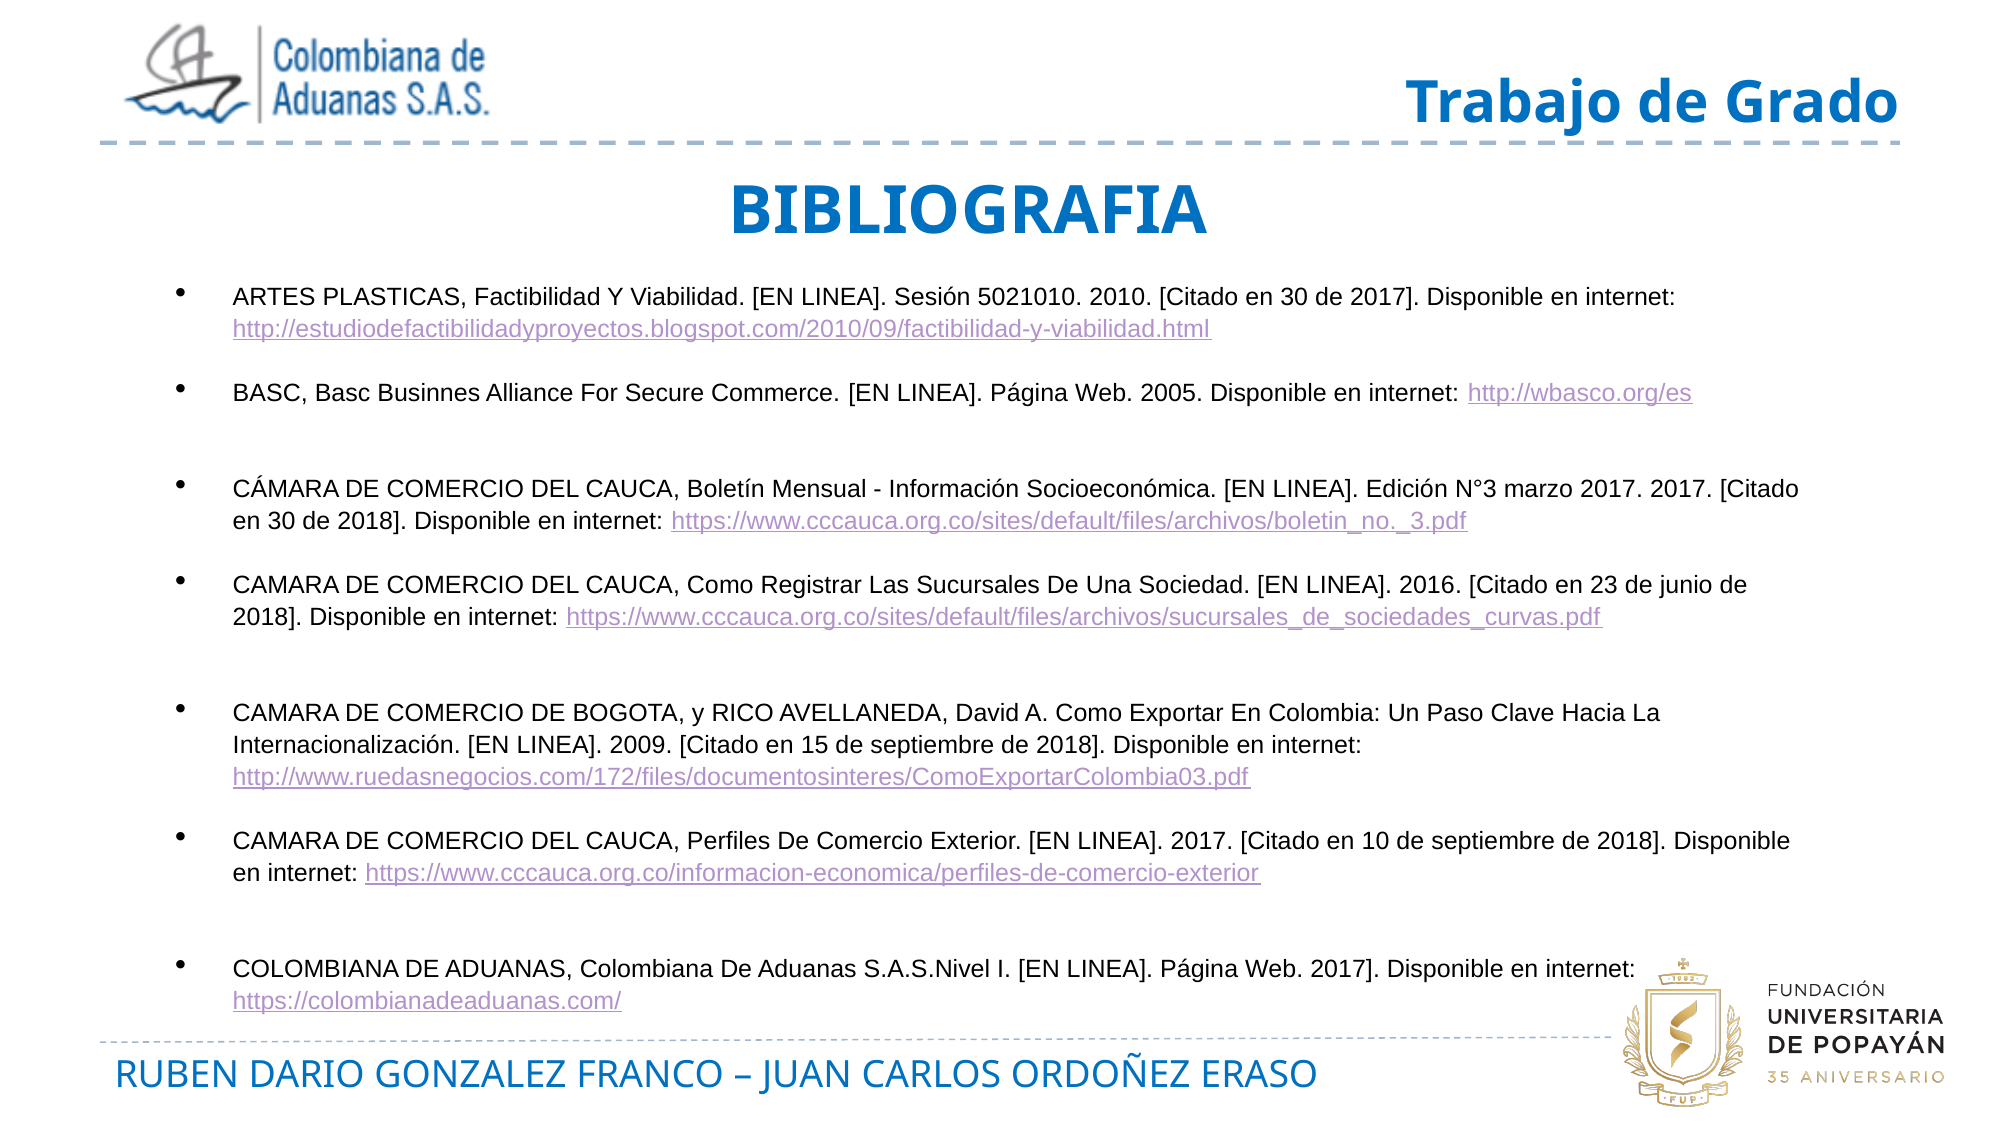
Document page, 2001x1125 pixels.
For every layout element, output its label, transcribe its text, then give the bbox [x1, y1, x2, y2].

text_box BIBLIOGRAFIA [296, 159, 1641, 255]
text_box ARTES PLASTICAS, Factibilidad Y Viabilidad. [EN LINEA]. Sesión 5021010. 2010. [Citado en 30 de 2017]. Disponible en internet: http://estudiodefactibilidadyproyectos.blogspot.com/2010/09/factibilidad-y-viabilidad.html BASC, Basc Businnes Alliance For Secure Commerce. [EN LINEA]. Página Web. 2005. Disponible en internet: http://wbasco.org/es CÁMARA DE COMERCIO DEL CAUCA, Boletín Mensual - Información Socioeconómica. [EN LINEA]. Edición N°3 marzo 2017. 2017. [Citado en 30 de 2018]. Disponible en internet: https://www.cccauca.org.co/sites/default/files/archivos/boletin_no._3.pdf CAMARA DE COMERCIO DEL CAUCA, Como Registrar Las Sucursales De Una Sociedad. [EN LINEA]. 2016. [Citado en 23 de junio de 2018]. Disponible en internet: https://www.cccauca.org.co/sites/default/files/archivos/sucursales_de_sociedades_curvas.pdf CAMARA DE COMERCIO DE BOGOTA, y RICO AVELLANEDA, David A. Como Exportar En Colombia: Un Paso Clave Hacia La Internacionalización. [EN LINEA]. 2009. [Citado en 15 de septiembre de 2018]. Disponible en internet: http://www.ruedasnegocios.com/172/files/documentosinteres/ComoExportarColombia03.pdf CAMARA DE COMERCIO DEL CAUCA, Perfiles De Comercio Exterior. [EN LINEA]. 2017. [Citado en 10 de septiembre de 2018]. Disponible en internet: https://www.cccauca.org.co/informacion-economica/perfiles-de-comercio-exterior COLOMBIANA DE ADUANAS, Colombiana De Aduanas S.A.S.Nivel I. [EN LINEA]. Página Web. 2017]. Disponible en internet: https://colombianadeaduanas.com/ [161, 271, 1839, 1023]
picture [1589, 916, 1977, 1125]
